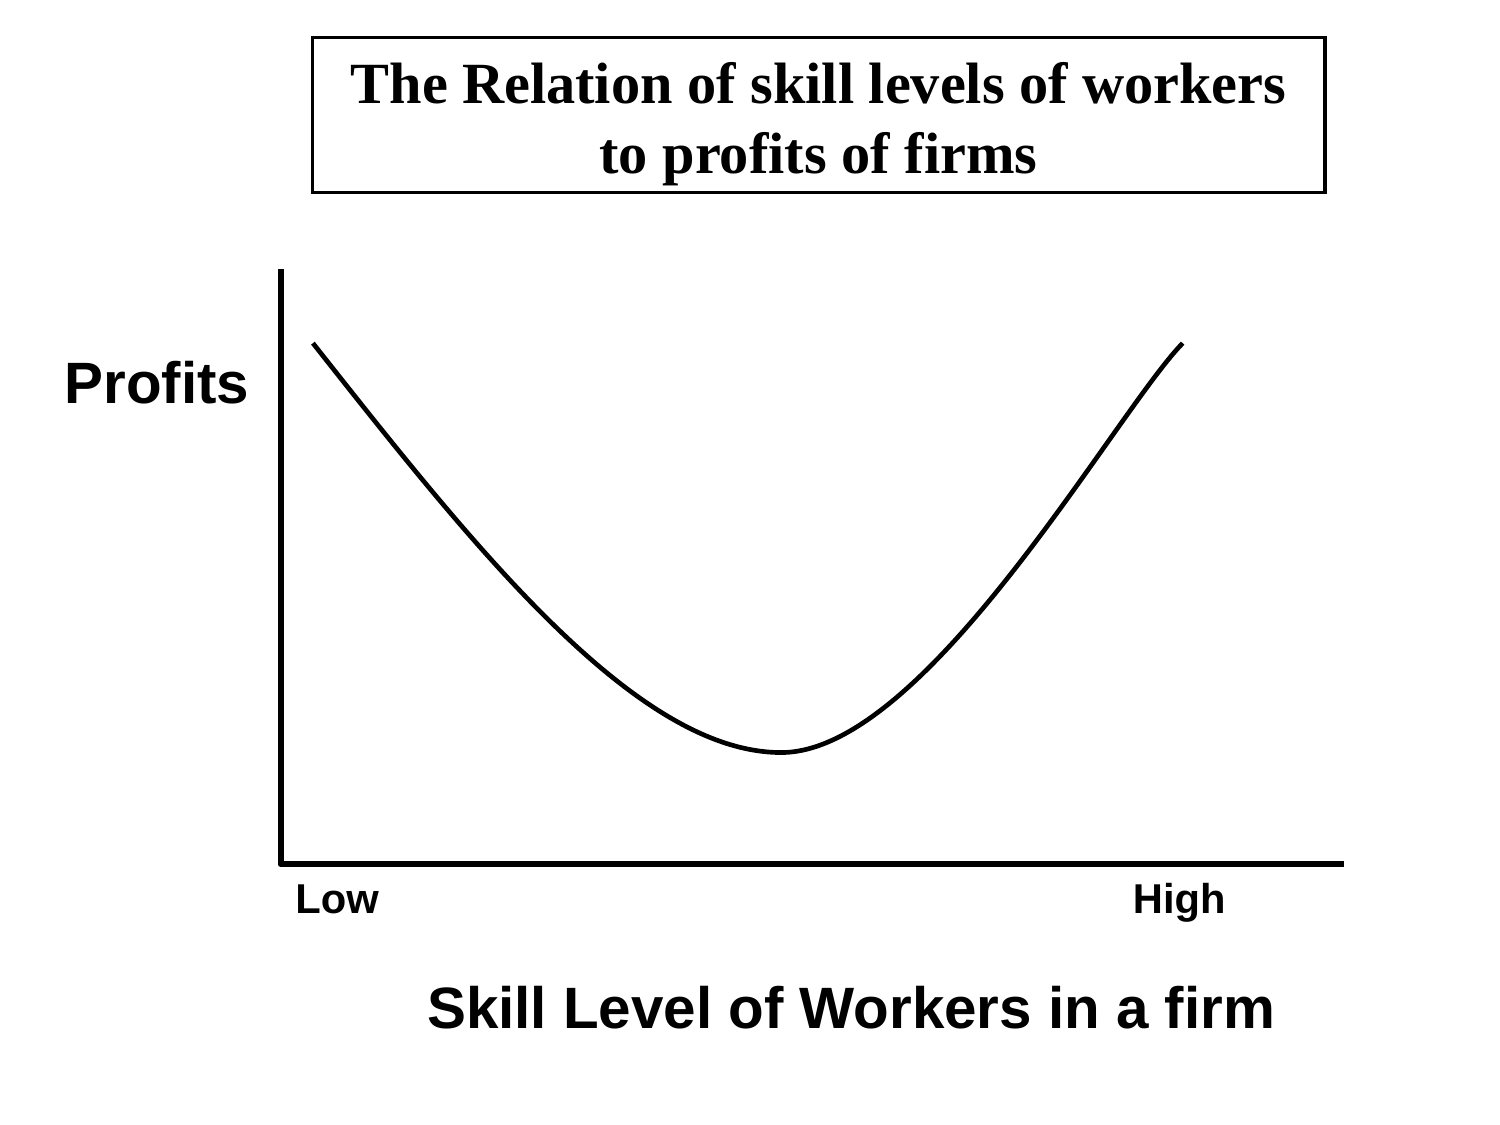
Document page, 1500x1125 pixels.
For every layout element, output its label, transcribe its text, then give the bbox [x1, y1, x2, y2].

text_box [280, 268, 1344, 865]
text_box The Relation of skill levels of workers to profits of firms [312, 37, 1325, 193]
text_box High [1118, 865, 1280, 976]
text_box Skill Level of Workers in a firm [412, 962, 1313, 1075]
text_box Low [280, 865, 442, 976]
text_box [415, 343, 1183, 644]
text_box Profits [49, 337, 280, 450]
